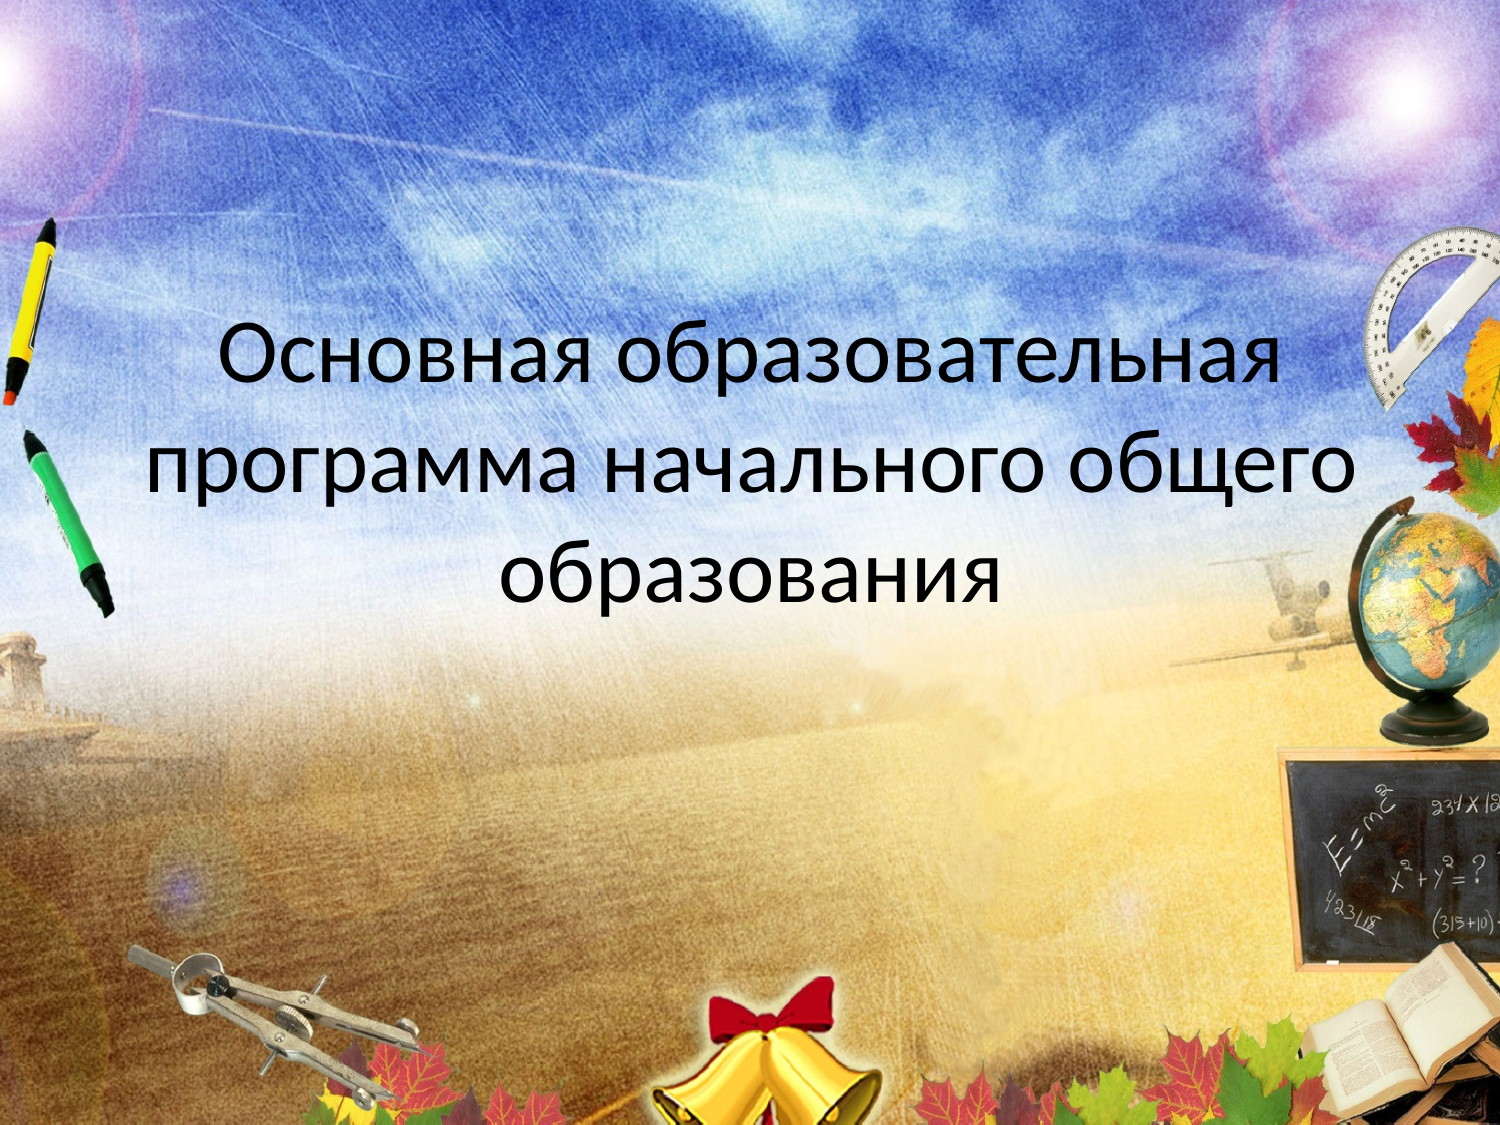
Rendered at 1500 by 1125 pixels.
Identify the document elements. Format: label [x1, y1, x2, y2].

list [0, 0, 1500, 1125]
